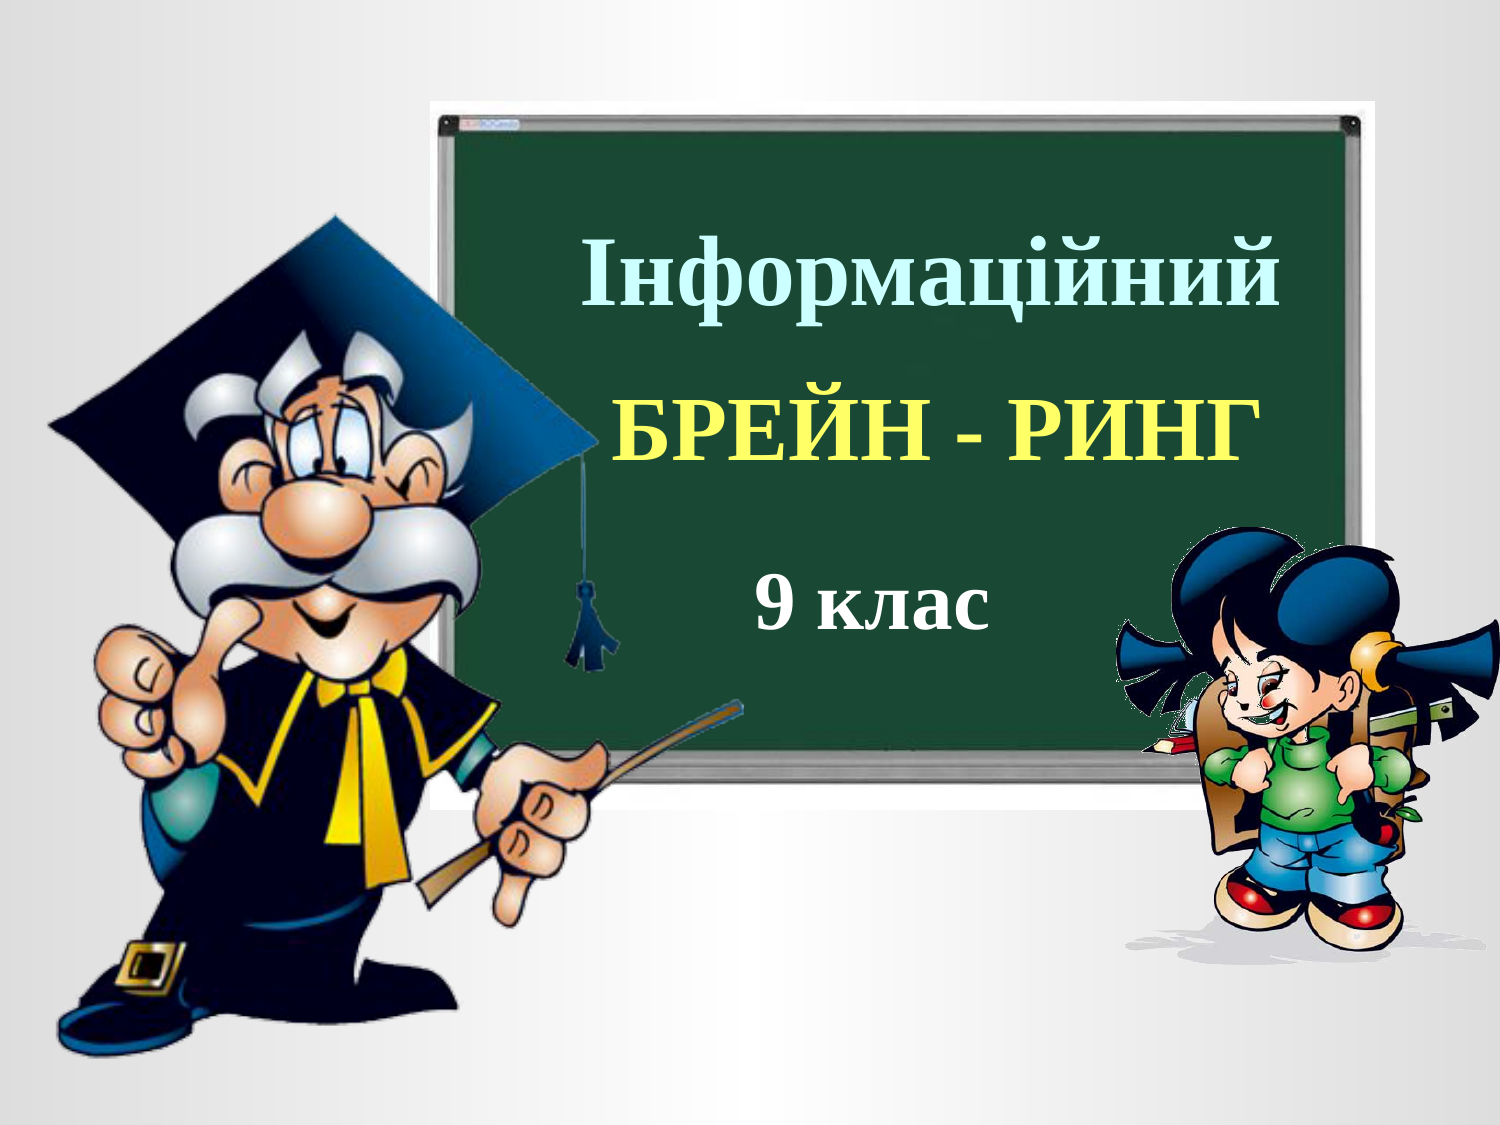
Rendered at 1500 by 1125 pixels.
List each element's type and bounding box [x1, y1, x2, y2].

picture [0, 101, 1500, 1083]
